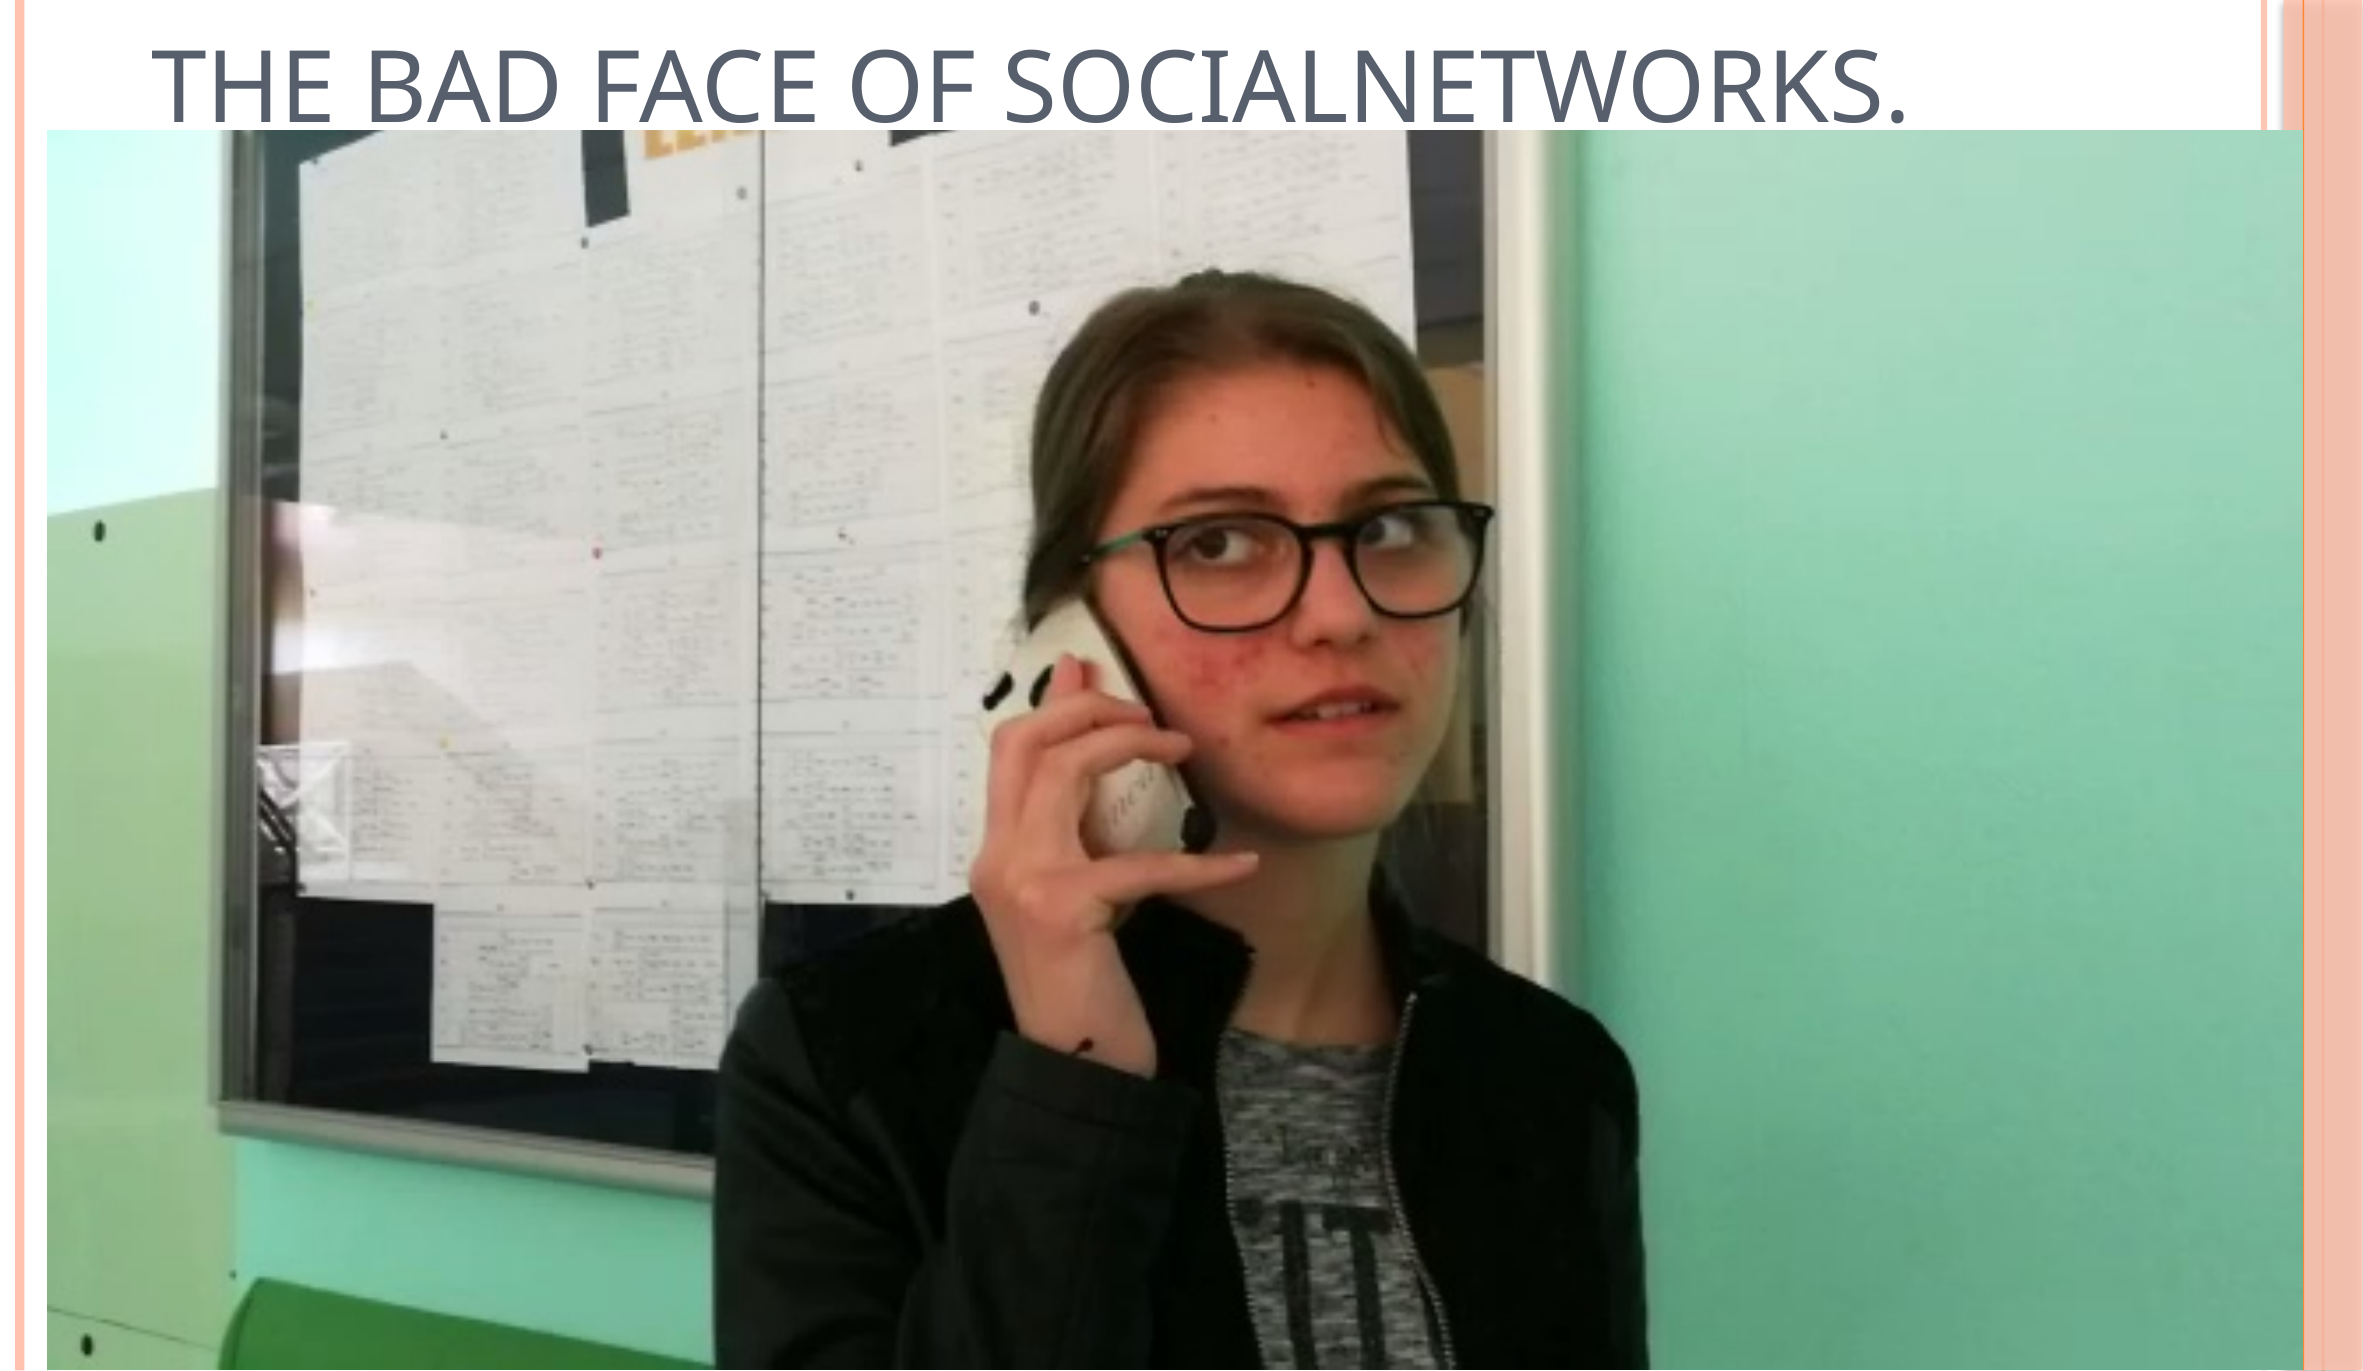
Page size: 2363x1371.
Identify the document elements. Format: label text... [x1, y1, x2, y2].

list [46, 128, 2304, 1371]
title The bad face of SocialNetworks. [129, 0, 2221, 125]
